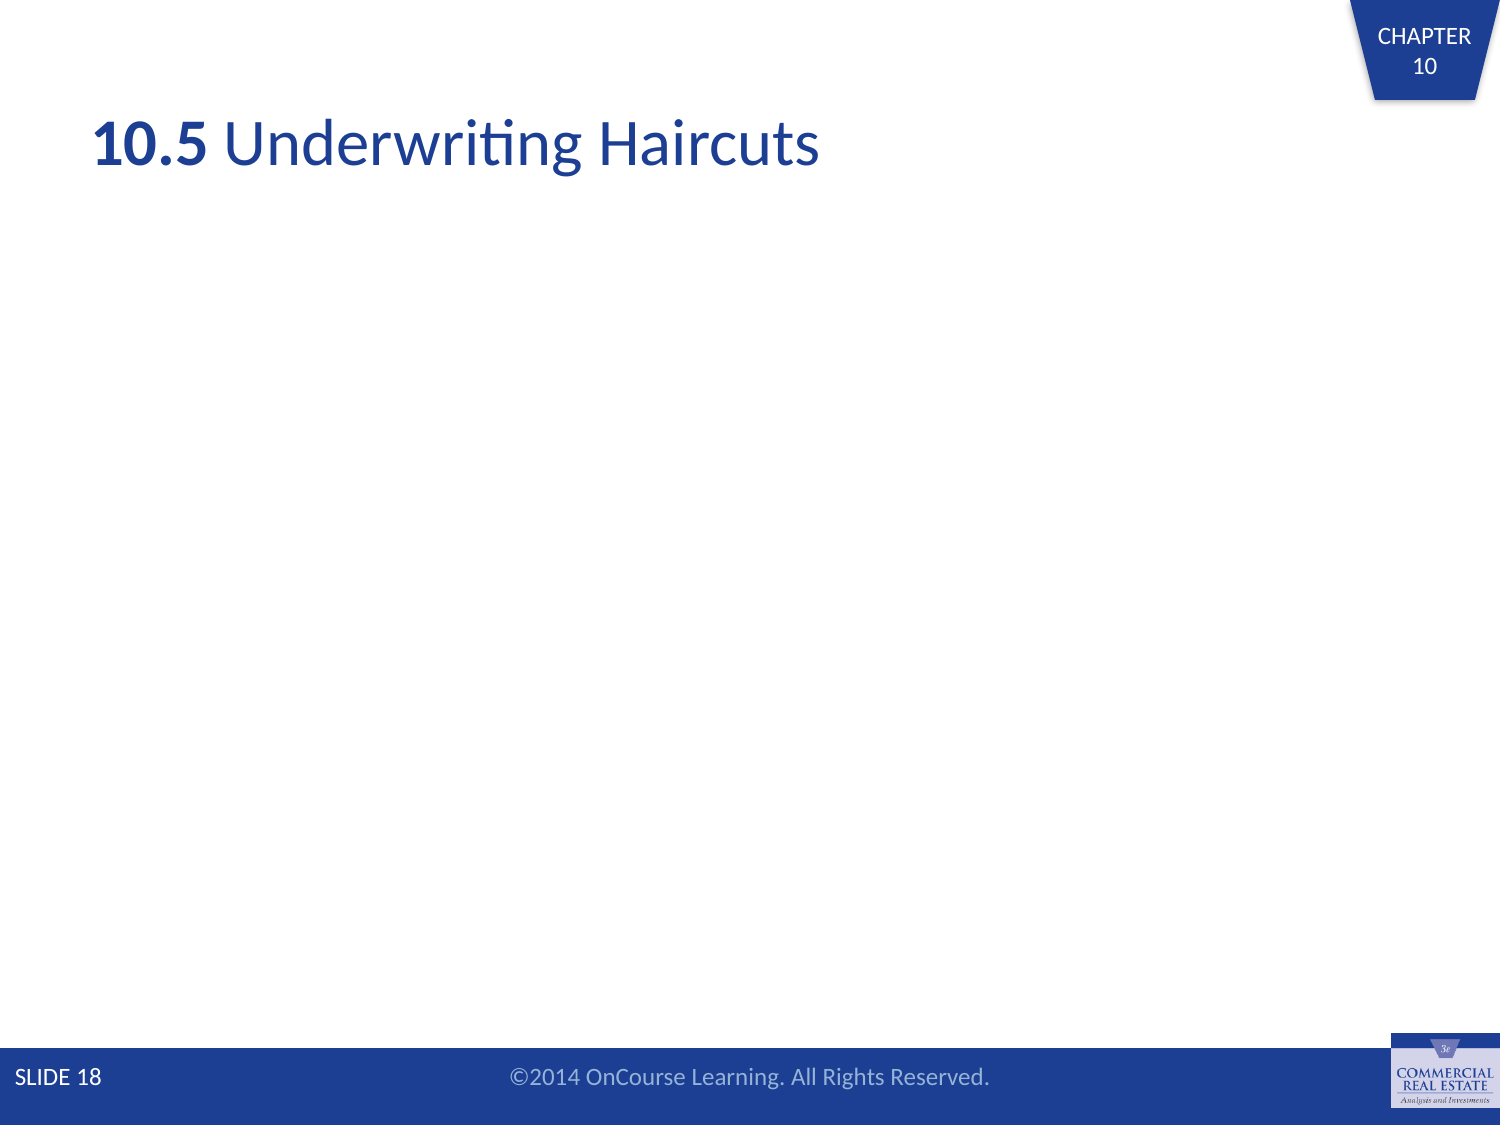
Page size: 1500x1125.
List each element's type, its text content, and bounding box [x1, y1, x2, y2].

slide_number SLIDE 18 [0, 1052, 350, 1113]
title 10.5 Underwriting Haircuts [75, 45, 1375, 233]
picture [1391, 1033, 1500, 1108]
